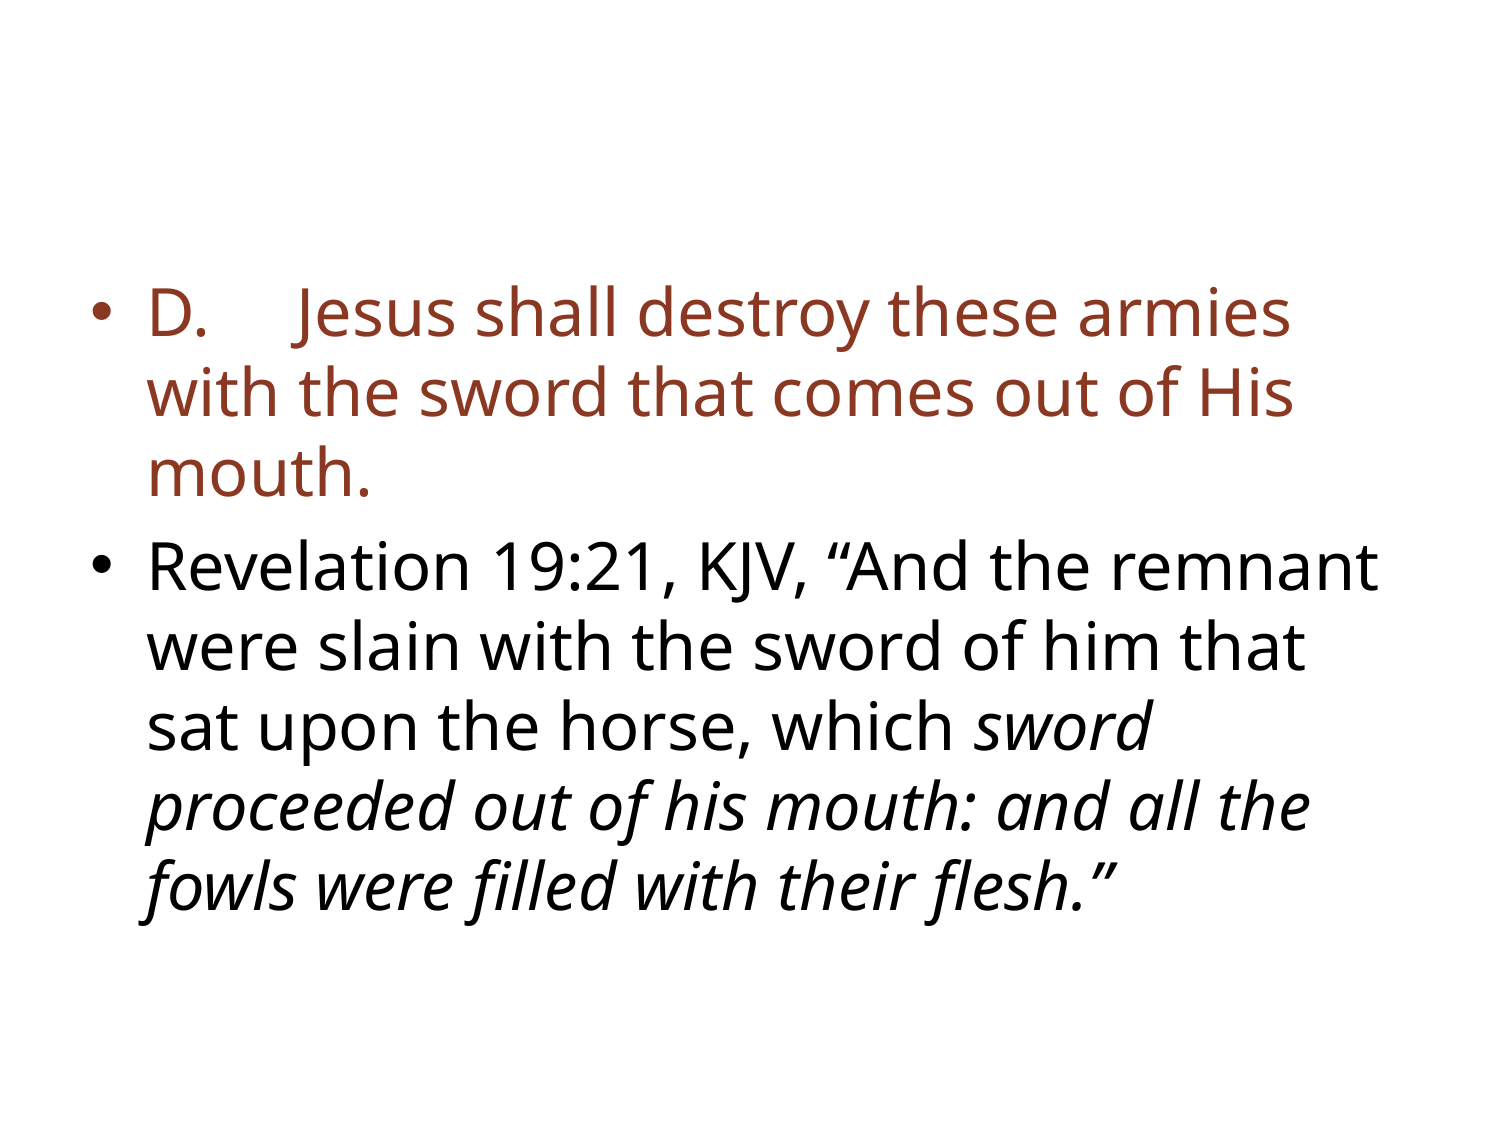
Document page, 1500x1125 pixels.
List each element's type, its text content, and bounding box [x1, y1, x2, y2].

list D. Jesus shall destroy these armies with the sword that comes out of His mouth. Revelation 19:21, KJV, “And the remnant were slain with the sword of him that sat upon the horse, which sword proceeded out of his mouth: and all the fowls were filled with their flesh.” [75, 262, 1425, 1005]
